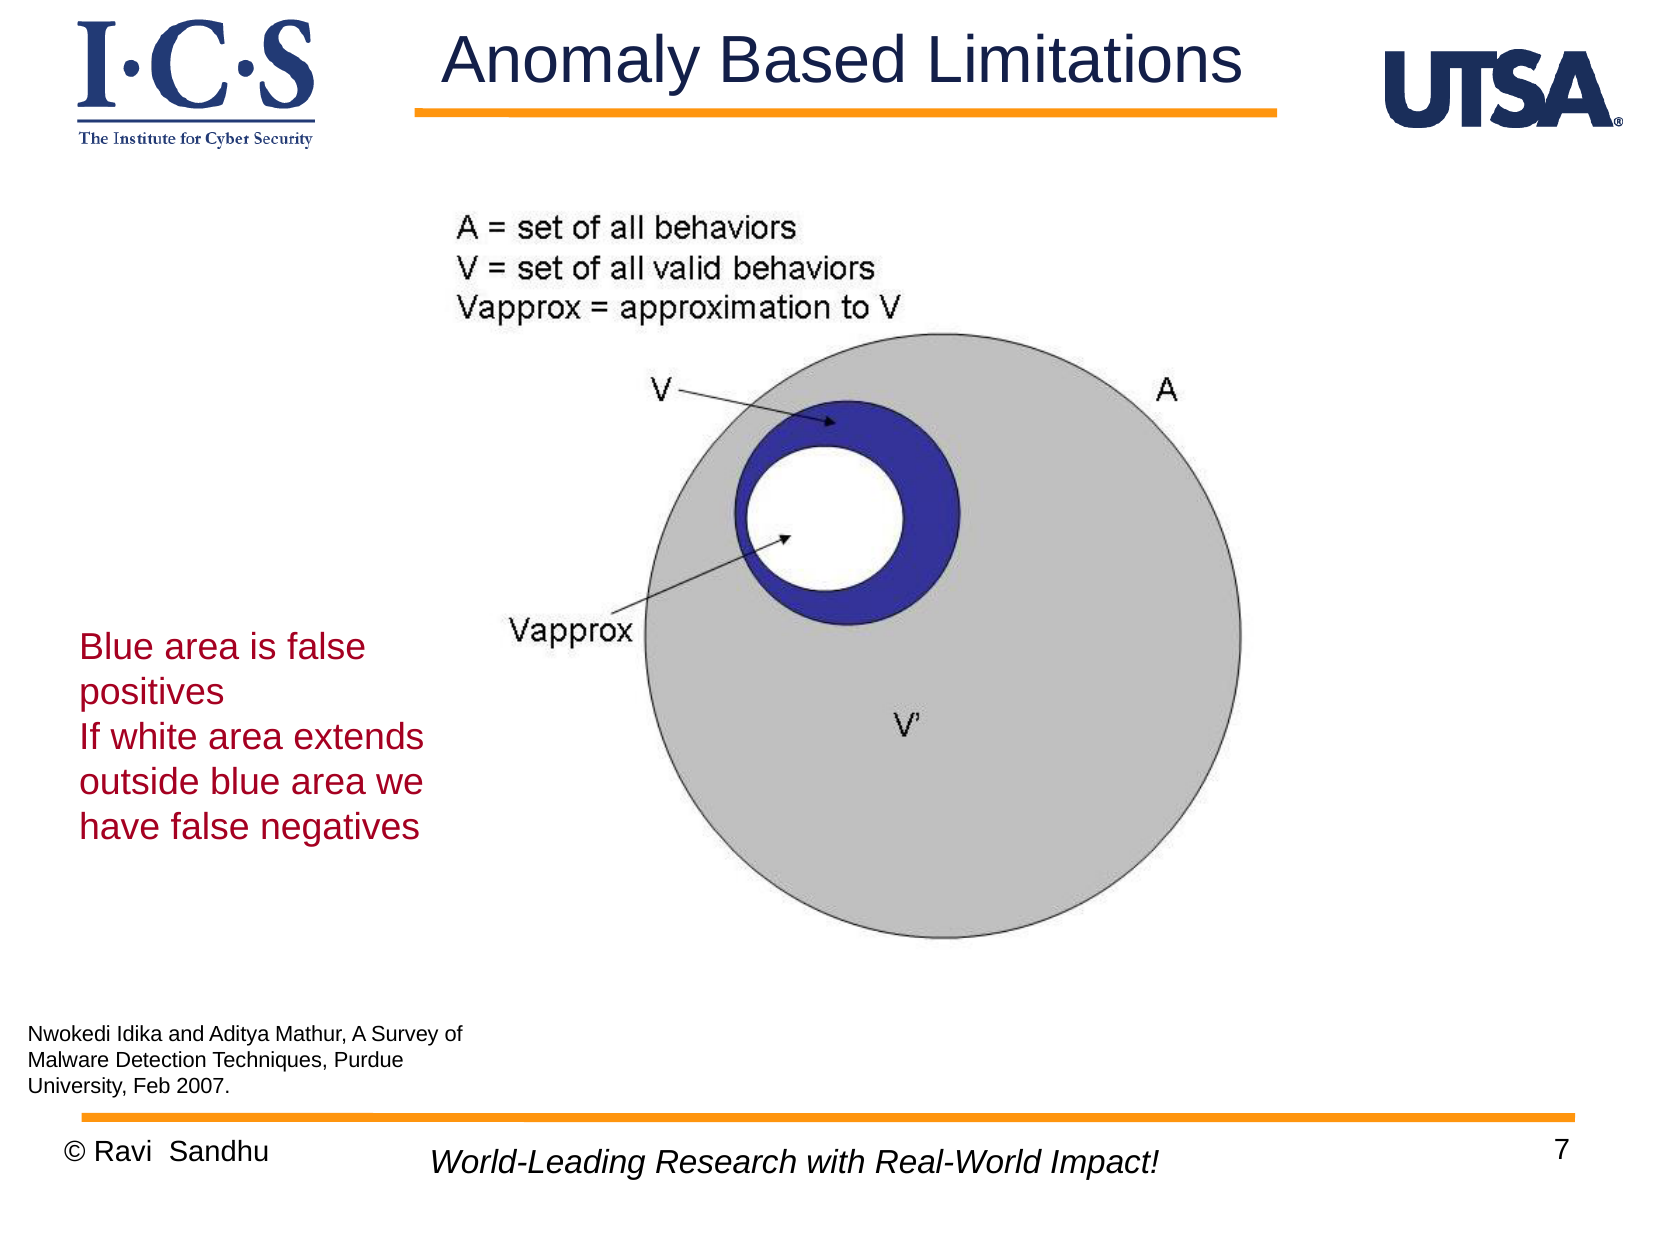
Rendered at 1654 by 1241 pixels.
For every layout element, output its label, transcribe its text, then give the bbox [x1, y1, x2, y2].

text_box Nwokedi Idika and Aditya Mathur, A Survey of Malware Detection Techniques, Purdue University, Feb 2007. [12, 1012, 501, 1106]
picture [1385, 49, 1623, 128]
text_box © Ravi Sandhu [64, 1132, 450, 1218]
picture [421, 143, 1265, 951]
text_box 7 [1185, 1129, 1571, 1215]
text_box World-Leading Research with Real-World Impact! [414, 1132, 1176, 1188]
text_box Blue area is false positives If white area extends outside blue area we have false negatives [64, 614, 416, 855]
text_box Anomaly Based Limitations [360, 0, 1326, 113]
picture [73, 0, 317, 151]
